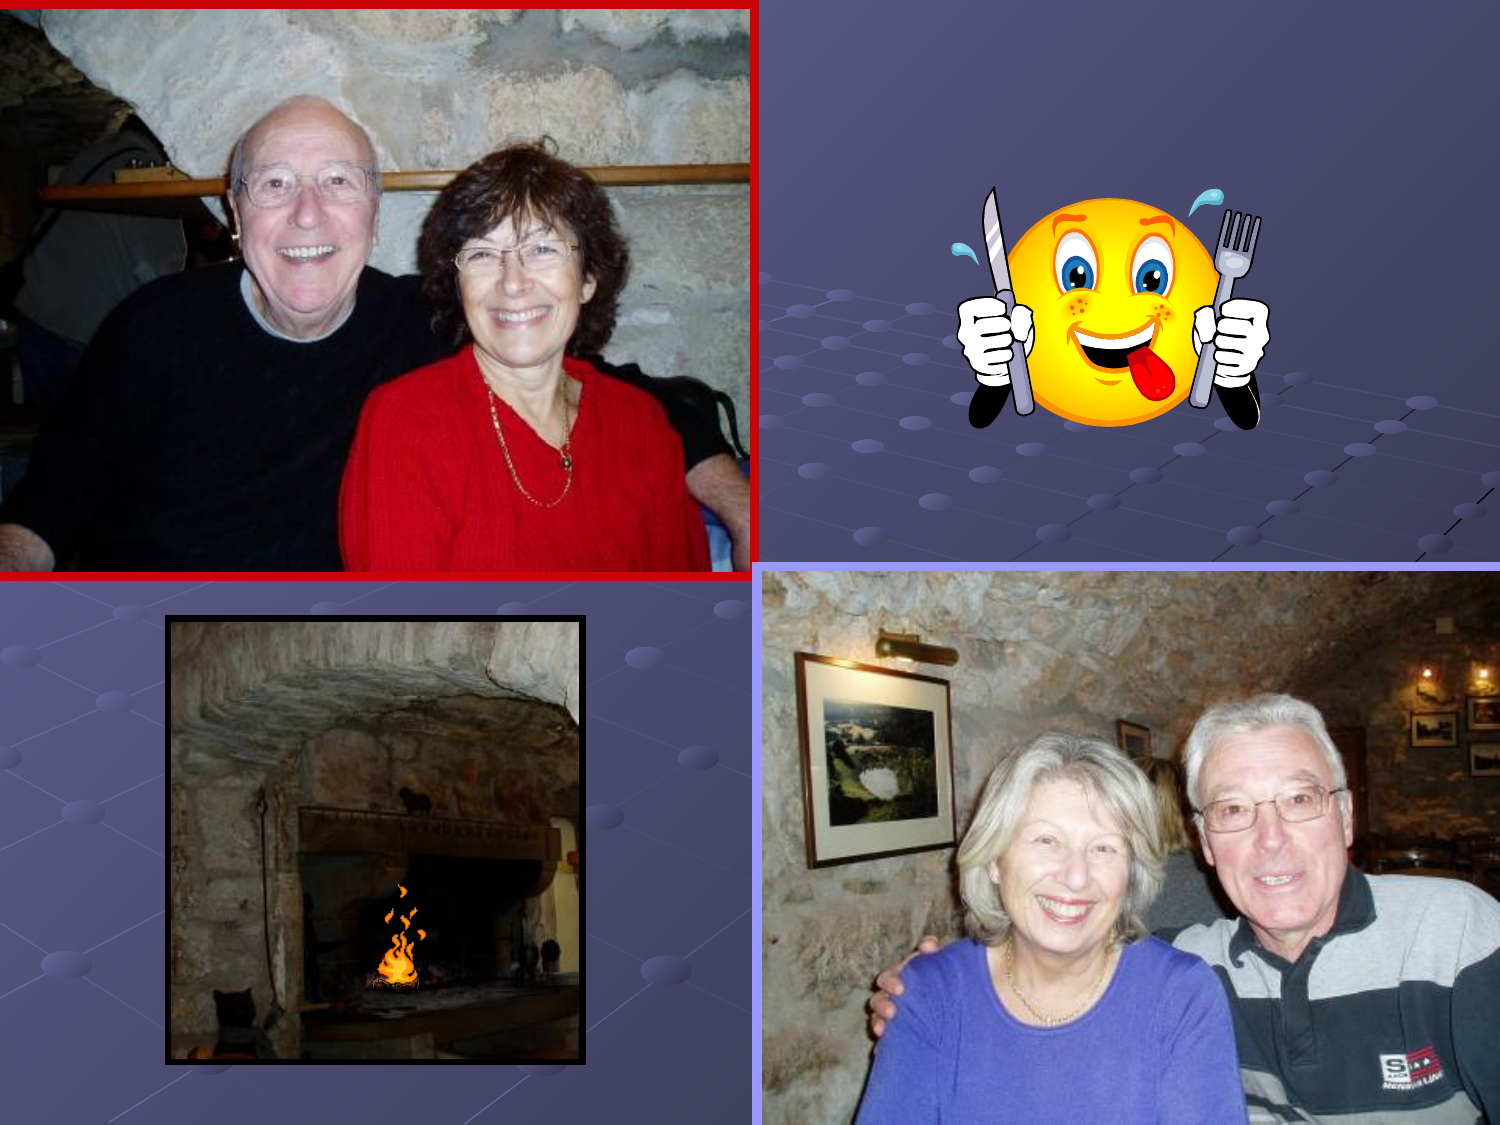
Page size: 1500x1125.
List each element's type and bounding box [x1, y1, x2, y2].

picture [950, 184, 1272, 431]
picture [170, 621, 580, 1059]
list [0, 8, 750, 572]
list [761, 571, 1500, 1125]
